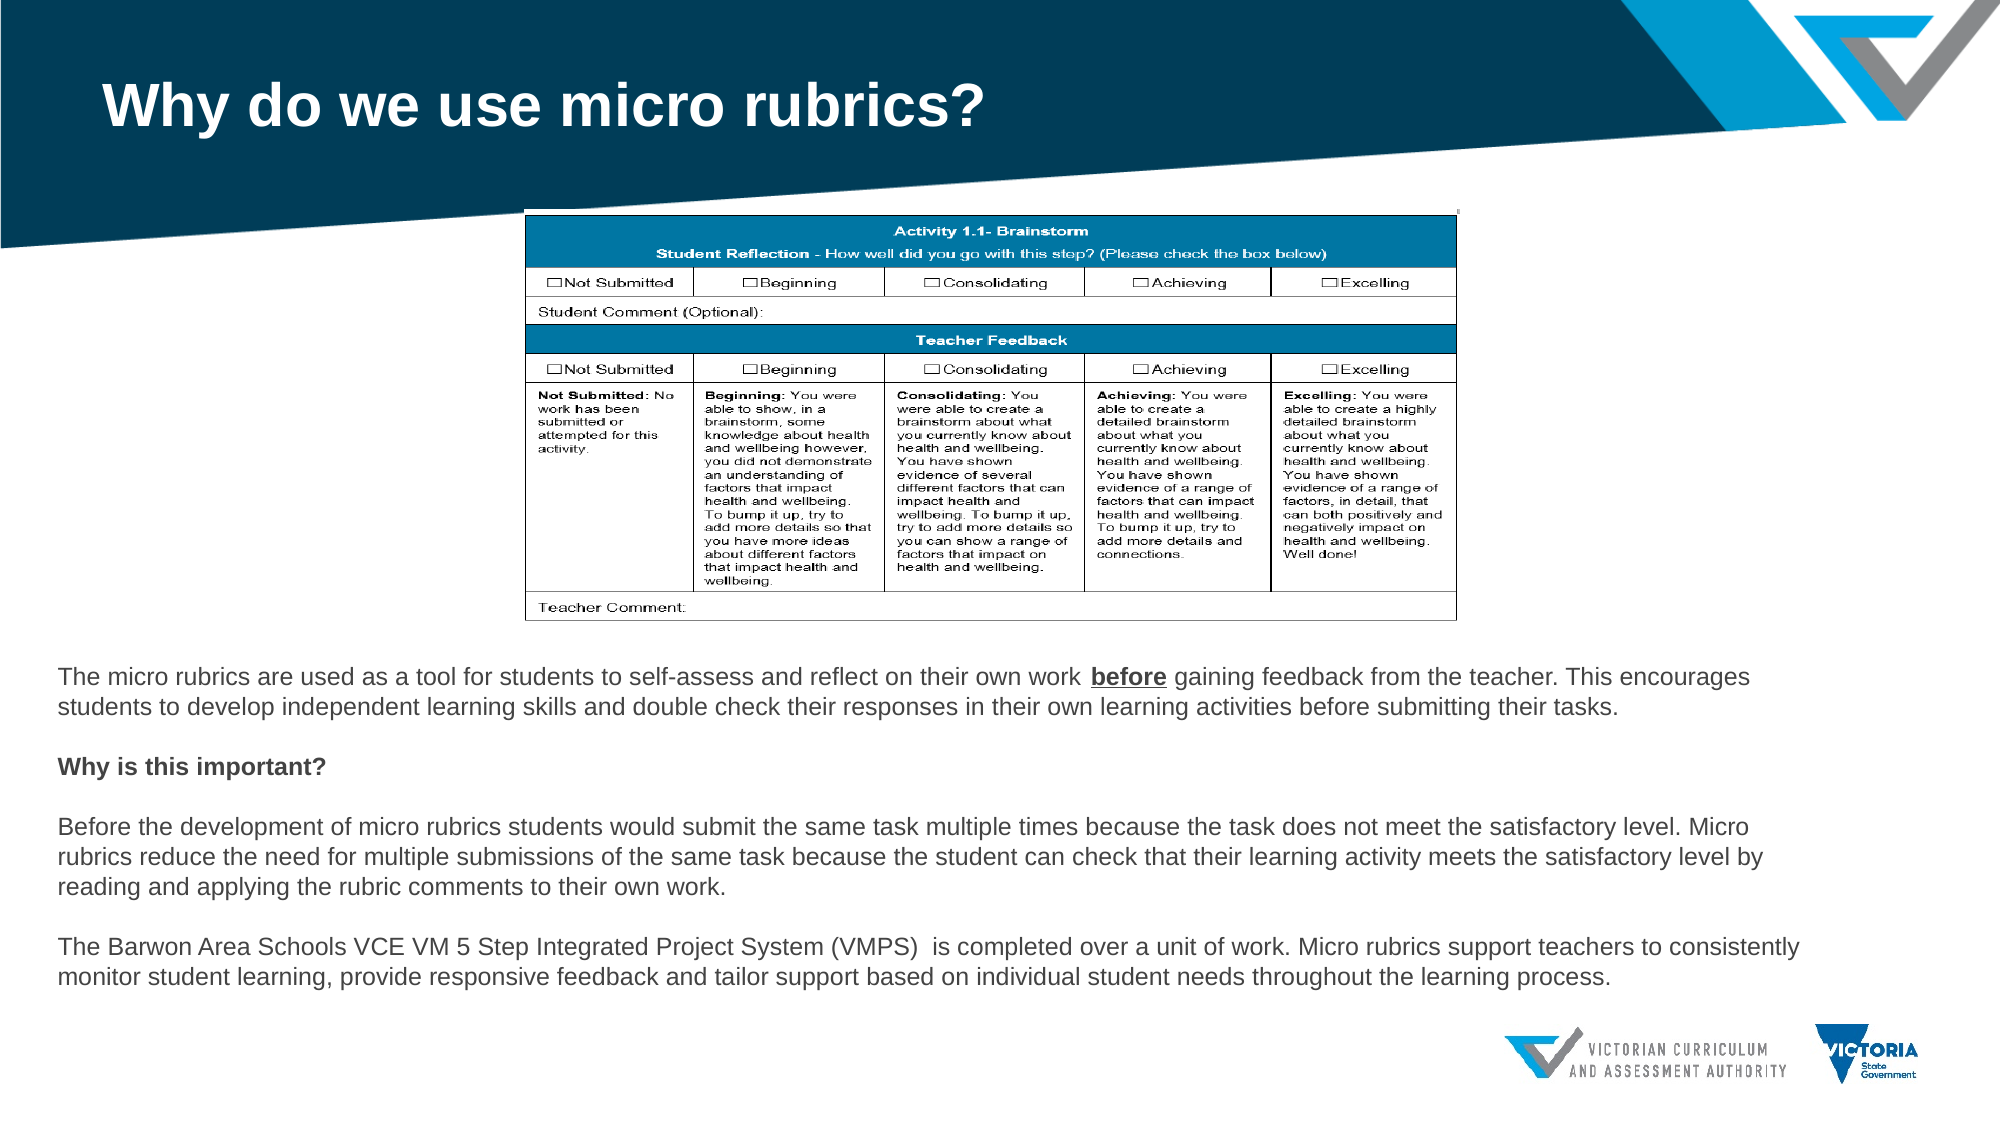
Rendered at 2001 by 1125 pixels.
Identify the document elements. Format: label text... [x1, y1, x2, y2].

picture [1504, 1024, 1918, 1084]
list The micro rubrics are used as a tool for students to self-assess and reflect on their own work before gaining feedback from the teacher. This encourages students to develop independent learning skills and double check their responses in their own learning activities before submitting their tasks. Why is this important? Before the development of micro rubrics students would submit the same task multiple times because the task does not meet the satisfactory level. Micro rubrics reduce the need for multiple submissions of the same task because the student can check that their learning activity meets the satisfactory level by reading and applying the rubric comments to their own work. The Barwon Area Schools VCE VM 5 Step Integrated Project System (VMPS) is completed over a unit of work. Micro rubrics support teachers to consistently monitor student learning, provide responsive feedback and tailor support based on individual student needs throughout the learning process. [57, 660, 1822, 867]
title Why do we use micro rubrics? [102, 74, 1882, 248]
picture [0, 0, 2000, 623]
